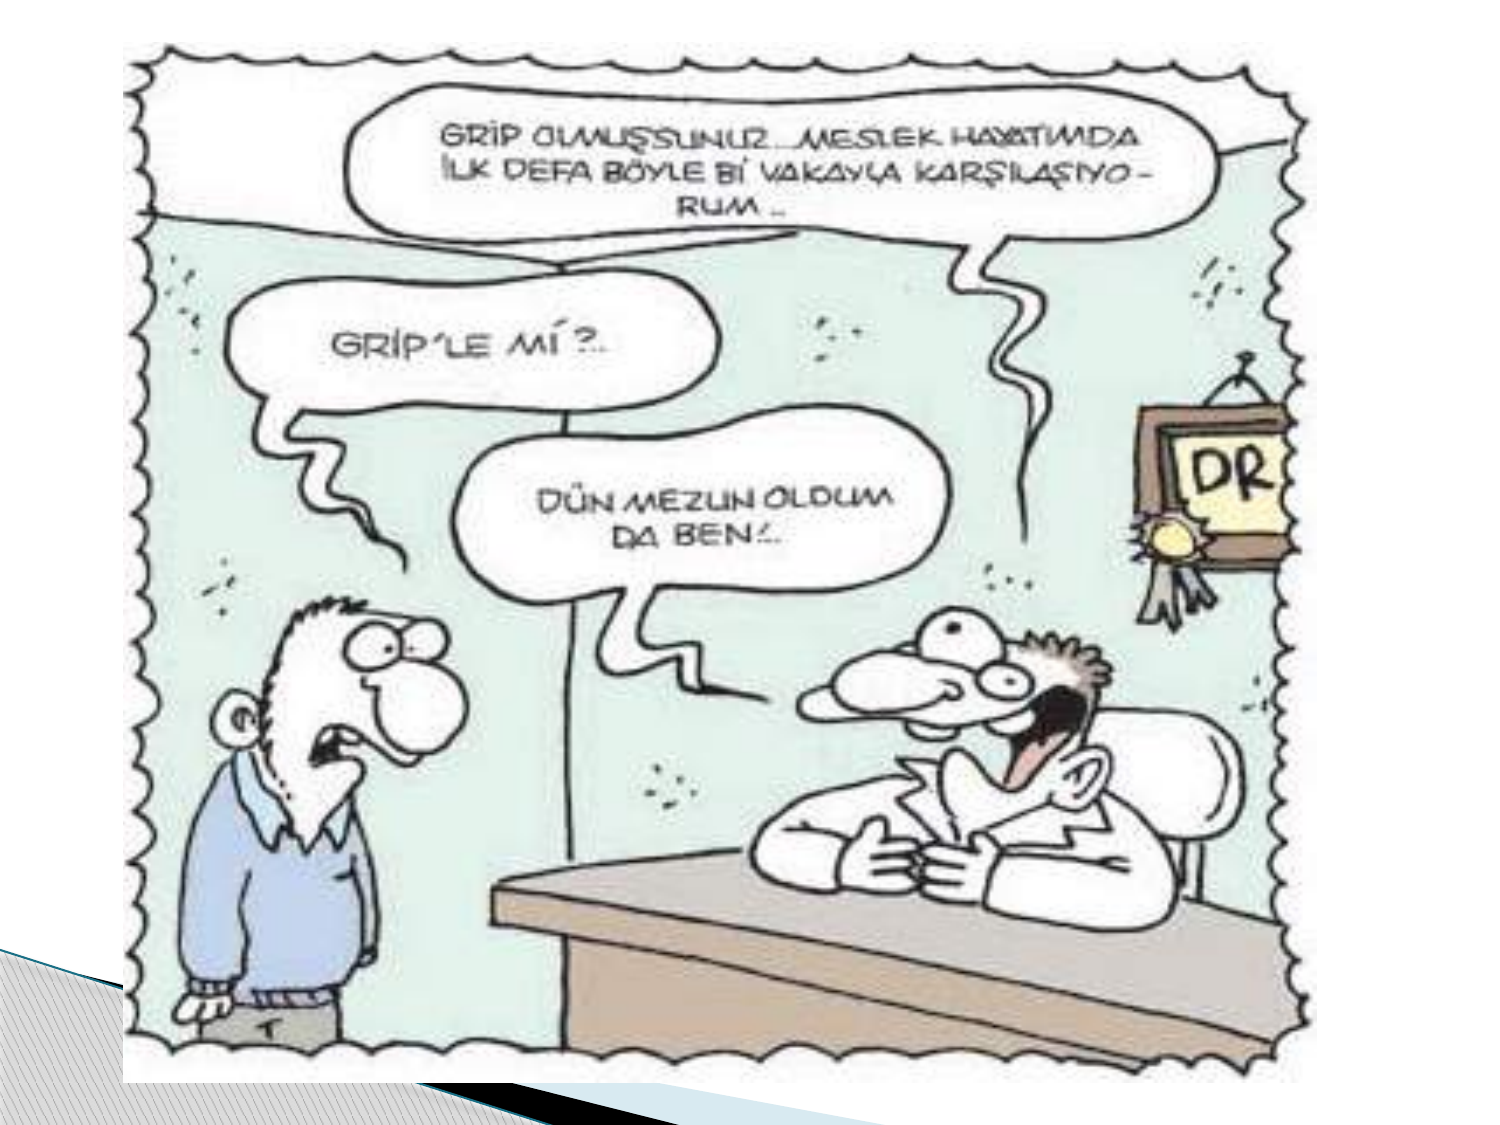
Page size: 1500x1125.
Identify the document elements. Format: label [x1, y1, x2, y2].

list [123, 42, 1318, 1083]
